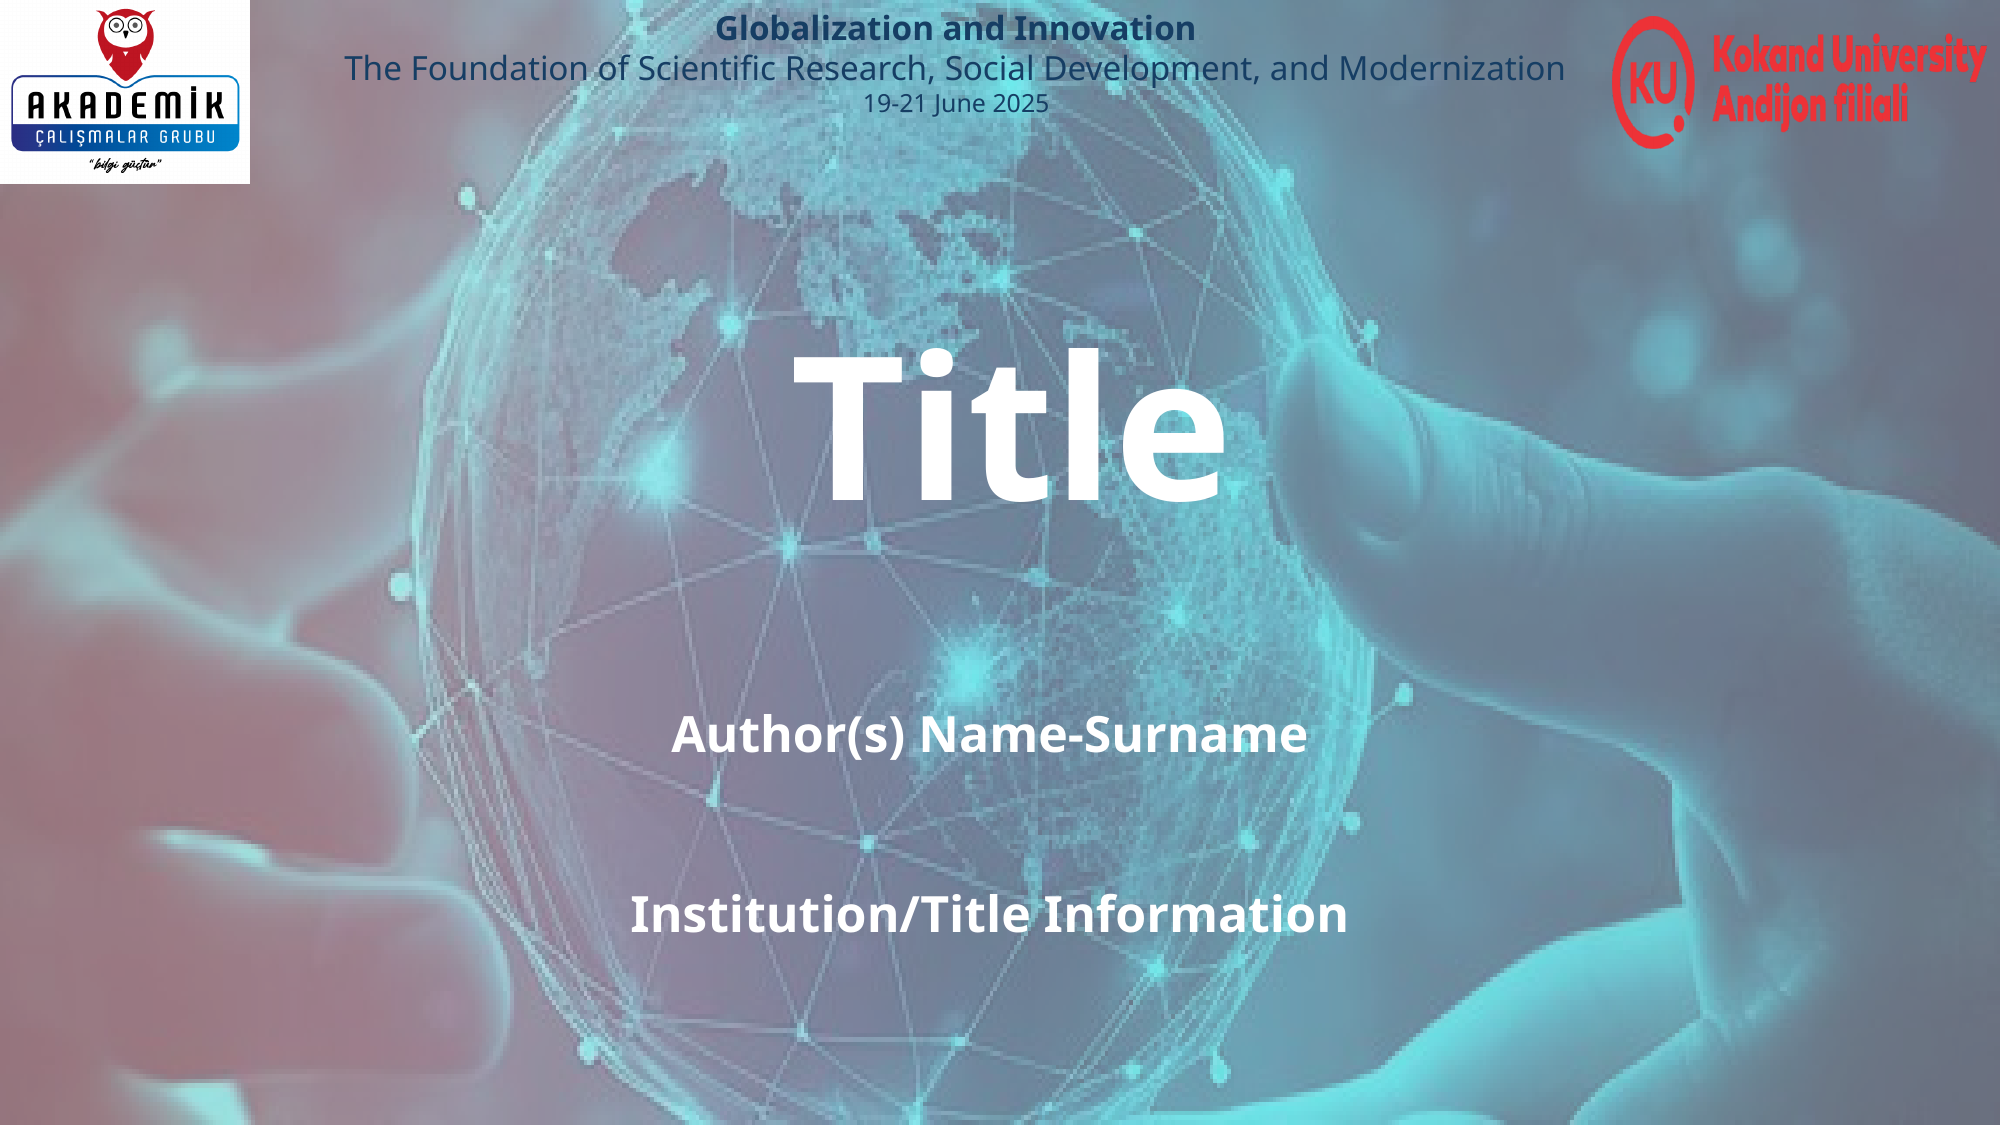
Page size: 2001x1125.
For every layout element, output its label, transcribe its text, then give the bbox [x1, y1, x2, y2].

text_box Author(s) Name-Surname Institution/Title Information [568, 695, 1412, 950]
picture [1612, 16, 1987, 149]
text_box Title [143, 292, 1933, 548]
picture [0, 0, 250, 184]
